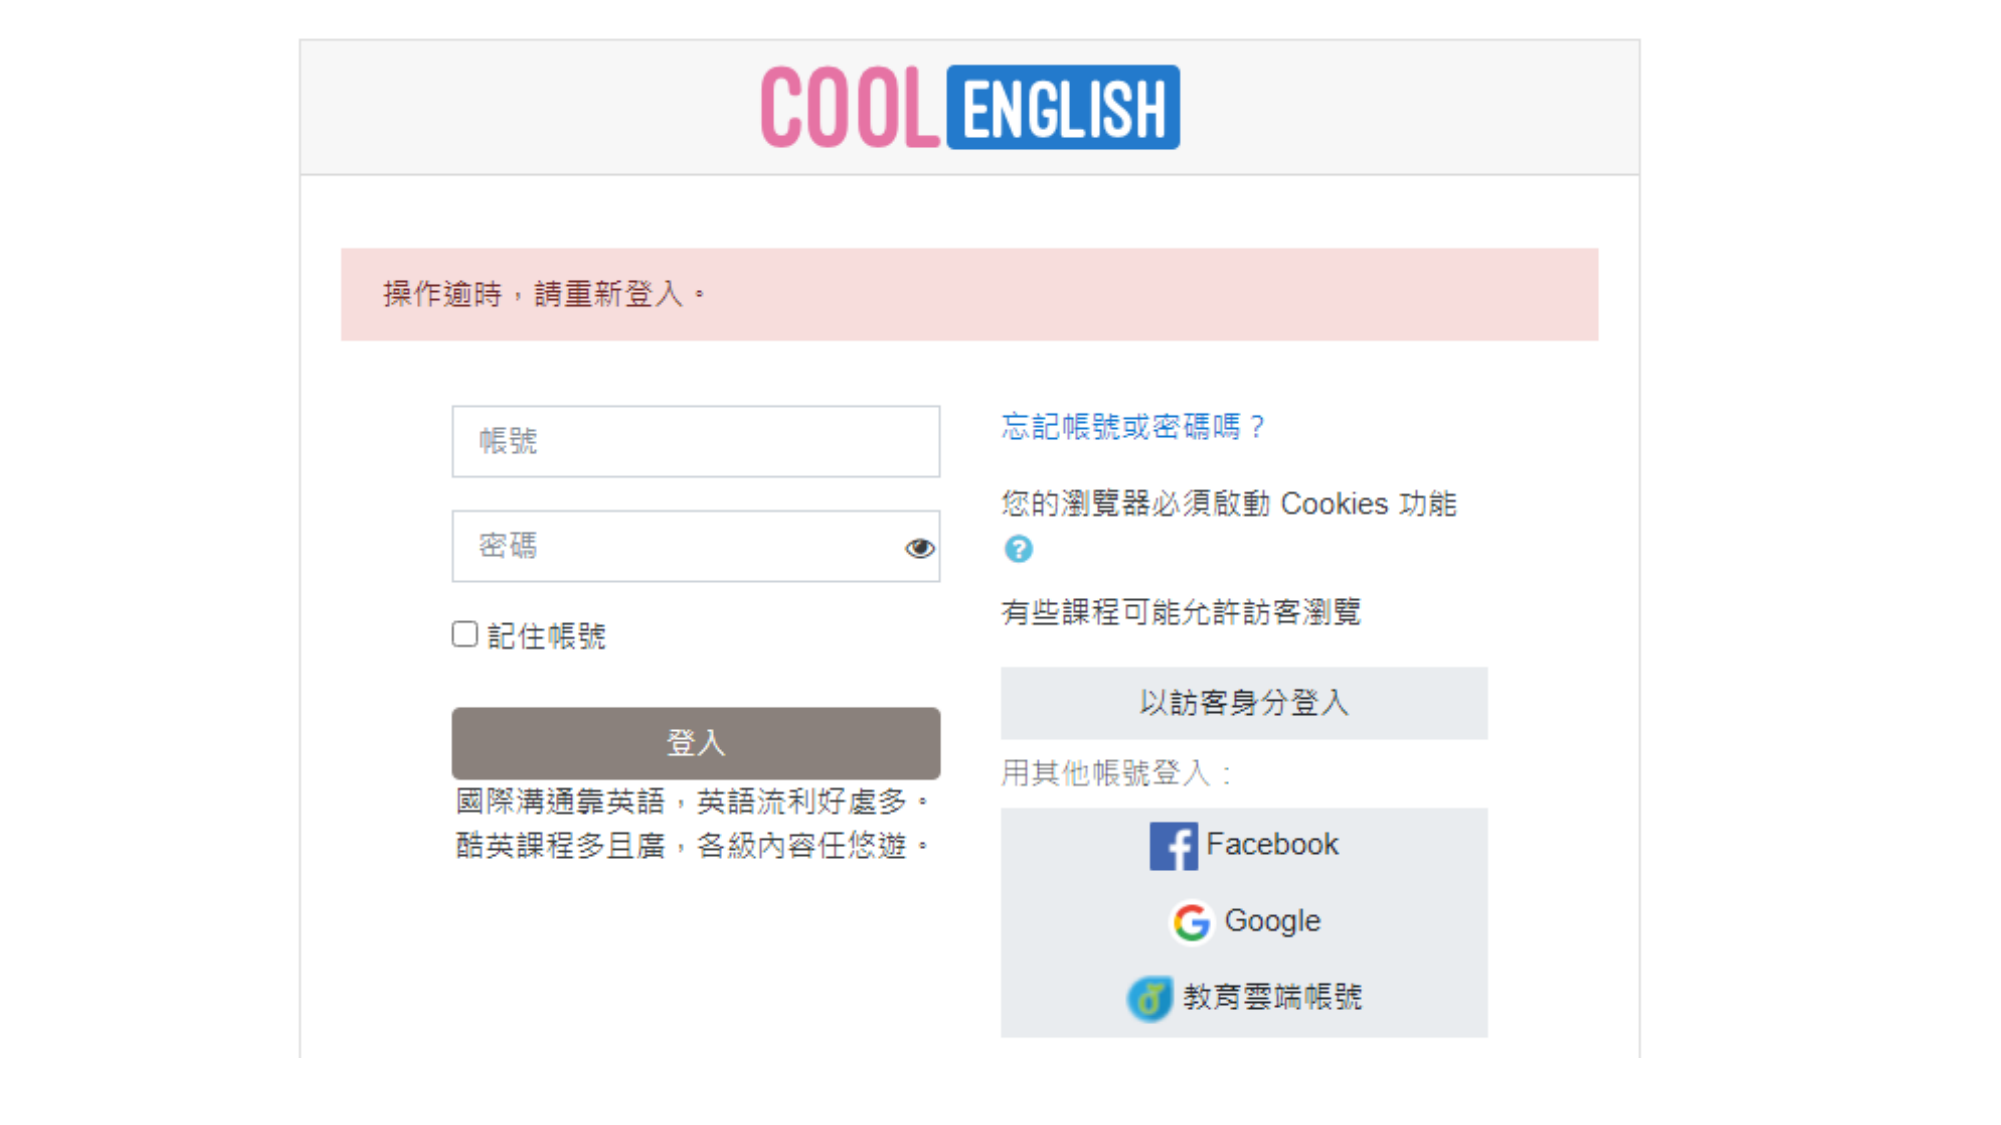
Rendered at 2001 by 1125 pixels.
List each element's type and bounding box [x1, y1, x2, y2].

list [223, 0, 1748, 1058]
